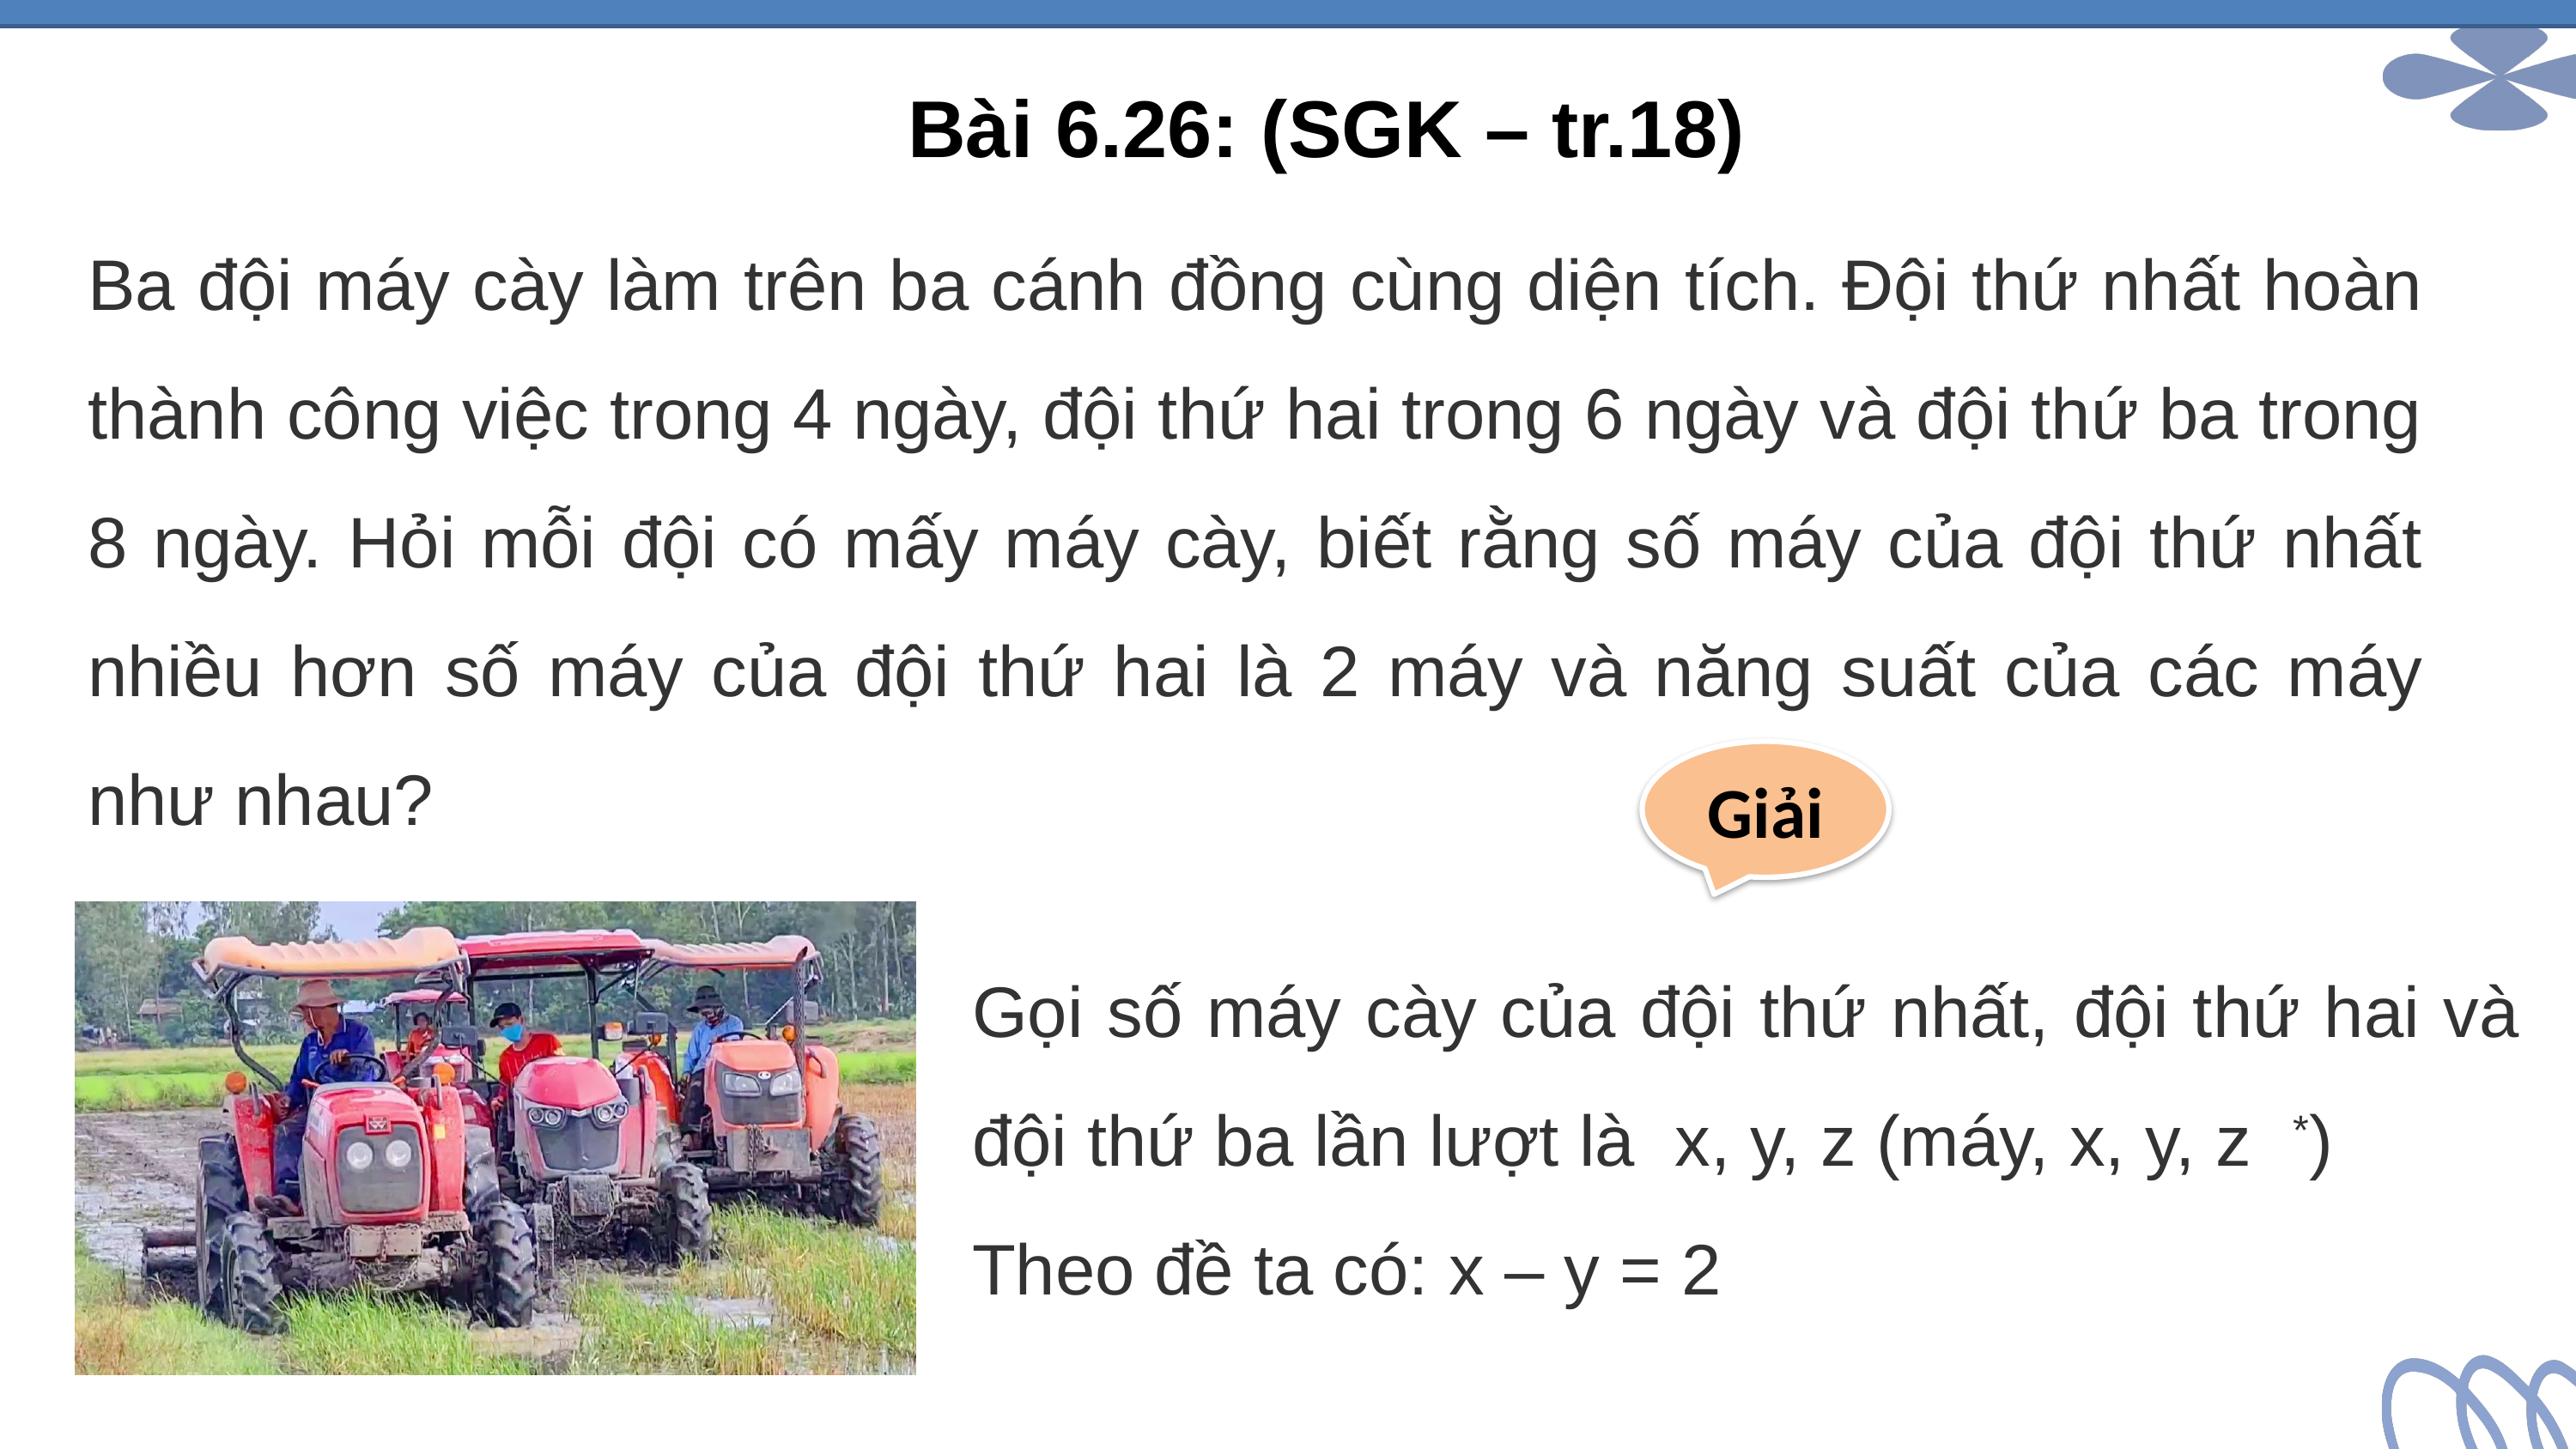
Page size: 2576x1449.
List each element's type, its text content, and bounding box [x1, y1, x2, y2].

picture [2382, 22, 2576, 130]
text_box [0, 0, 2576, 28]
text_box Bài 6.26: (SGK – tr.18) [797, 70, 1856, 181]
text_box Giải [1657, 846, 1874, 897]
text_box Ba đội máy cày làm trên ba cánh đồng cùng diện tích. Đội thứ nhất hoàn thành công việc trong 4 ngày, đội thứ hai trong 6 ngày và đội thứ ba trong 8 ngày. Hỏi mỗi đội có mấy máy cày, biết rằng số máy của đội thứ nhất nhiều hơn số máy của đội thứ hai là 2 máy và năng suất của các máy như nhau? [75, 190, 2437, 846]
picture [2381, 1355, 2576, 1449]
picture [75, 901, 917, 1375]
